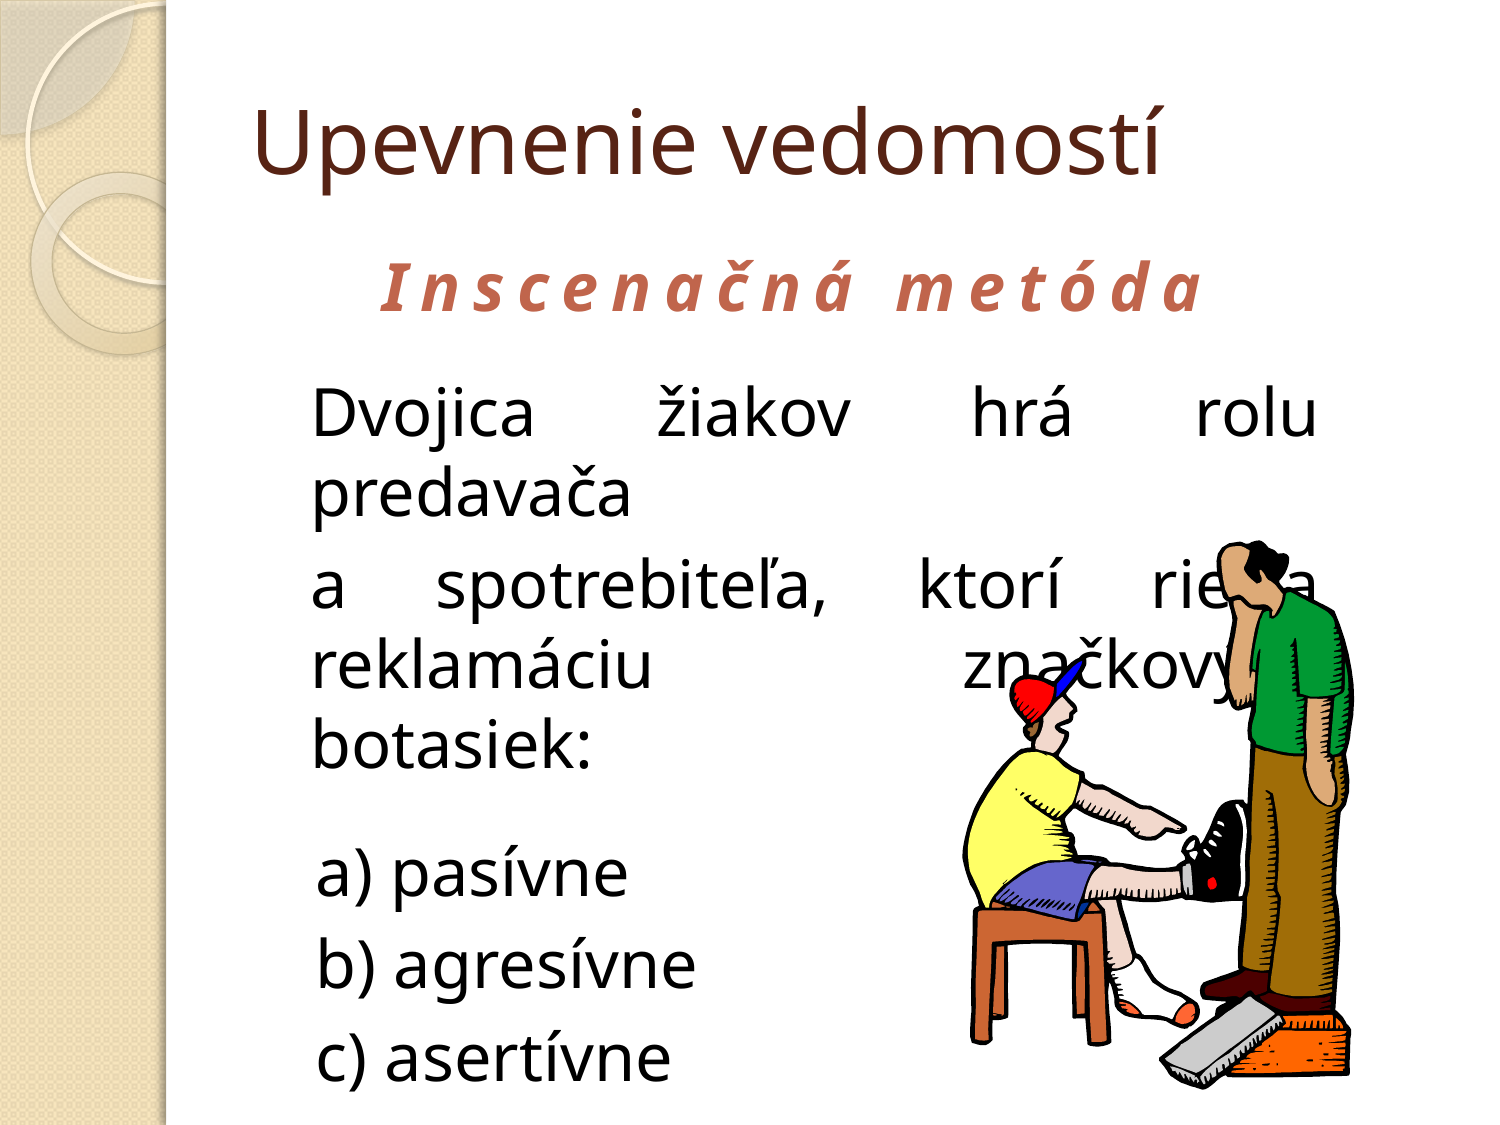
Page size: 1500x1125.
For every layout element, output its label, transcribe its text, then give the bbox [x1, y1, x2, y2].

title Upevnenie vedomostí [235, 45, 1466, 233]
picture [960, 538, 1360, 1090]
list Inscenačná metóda Dvojica žiakov hrá rolu predavača a spotrebiteľa, ktorí riešia reklamáciu značkových botasiek: a) pasívne b) agresívne c) asertívne [235, 237, 1336, 1025]
